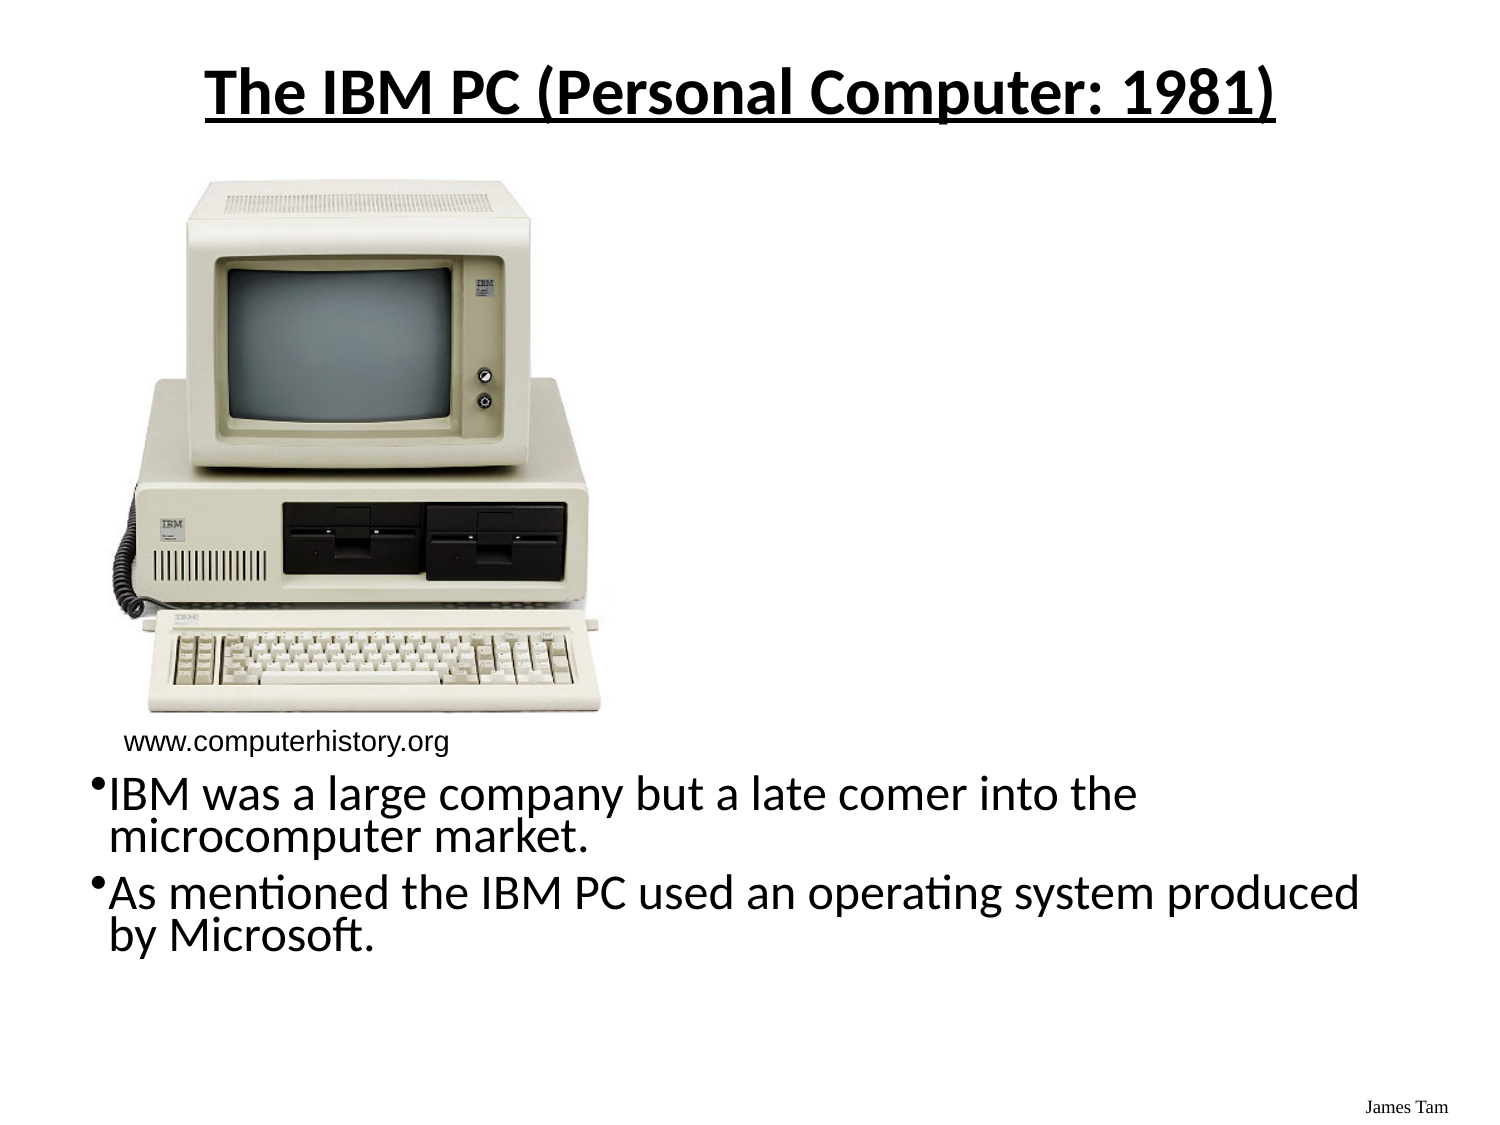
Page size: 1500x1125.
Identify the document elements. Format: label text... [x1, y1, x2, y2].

list IBM was a large company but a late comer into the microcomputer market. As mentioned the IBM PC used an operating system produced by Microsoft. [75, 181, 1417, 1063]
title The IBM PC (Personal Computer: 1981) [70, 49, 1411, 136]
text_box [108, 174, 613, 766]
